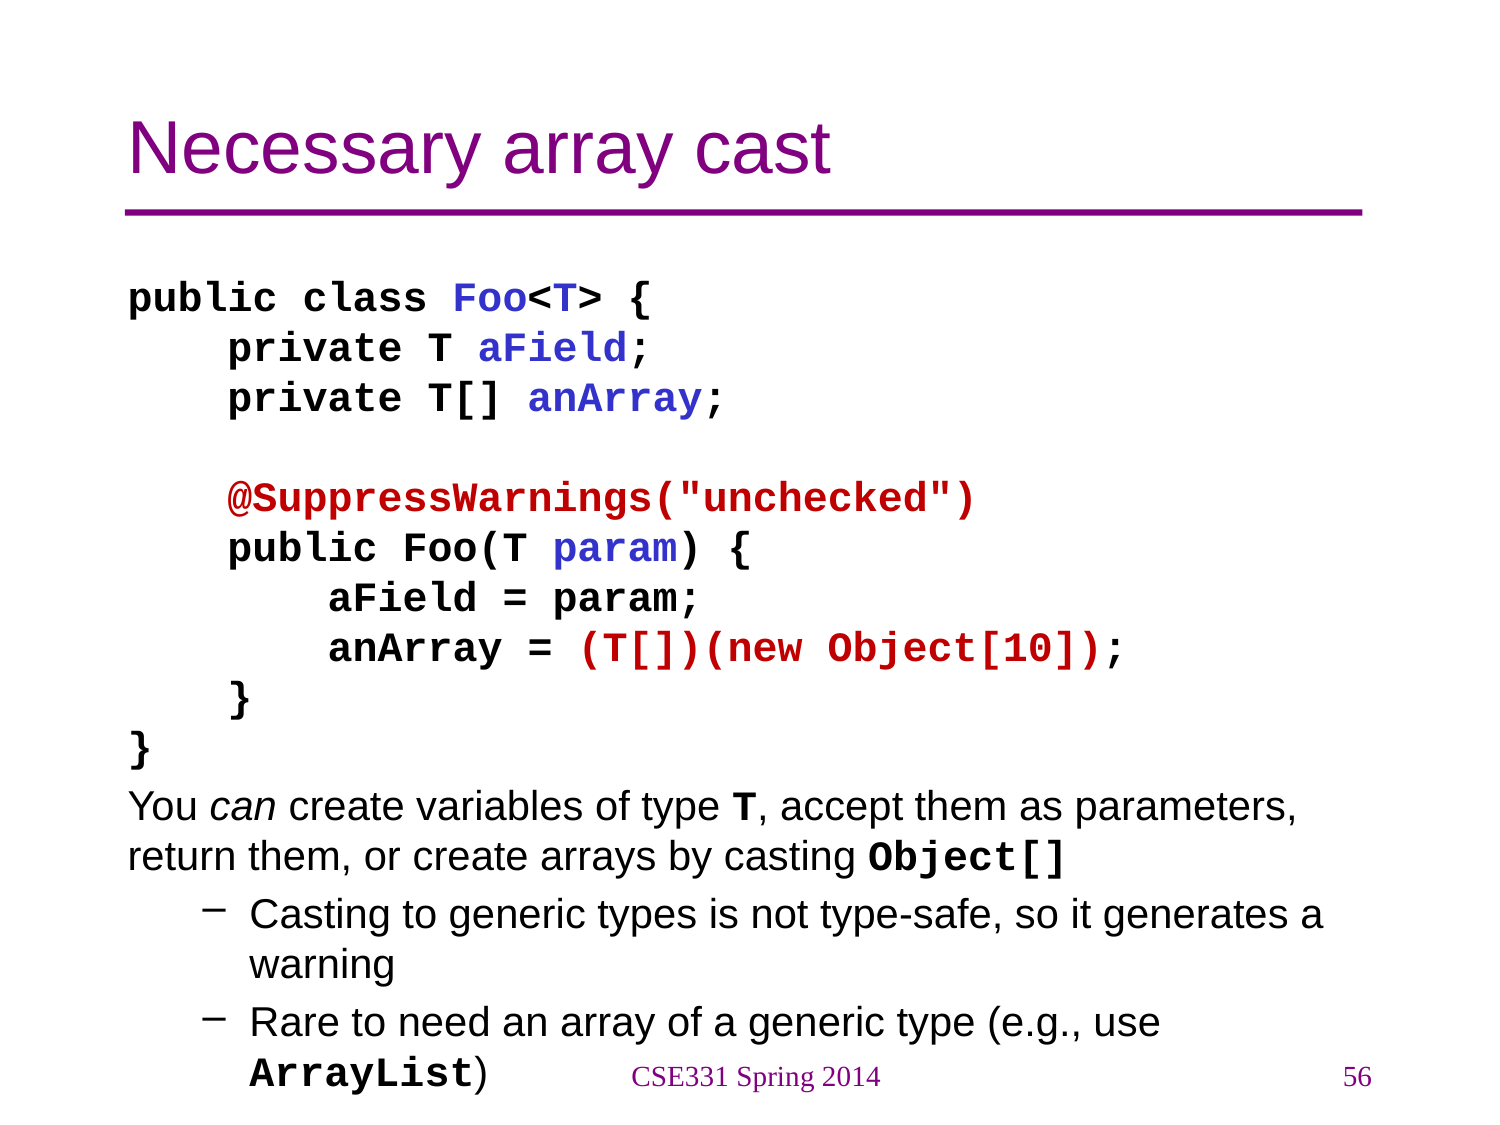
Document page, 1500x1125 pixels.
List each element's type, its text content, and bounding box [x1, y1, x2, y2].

list public class Foo<T> { private T aField; private T[] anArray; @SuppressWarnings("unchecked") public Foo(T param) { aField = param; anArray = (T[])(new Object[10]); } } You can create variables of type T, accept them as parameters, return them, or create arrays by casting Object[] Casting to generic types is not type-safe, so it generates a warning Rare to need an array of a generic type (e.g., use ArrayList) [112, 262, 1425, 1000]
title Necessary array cast [112, 50, 1388, 238]
slide_number 56 [1074, 1049, 1388, 1125]
footer CSE331 Spring 2014 [474, 1049, 1038, 1125]
